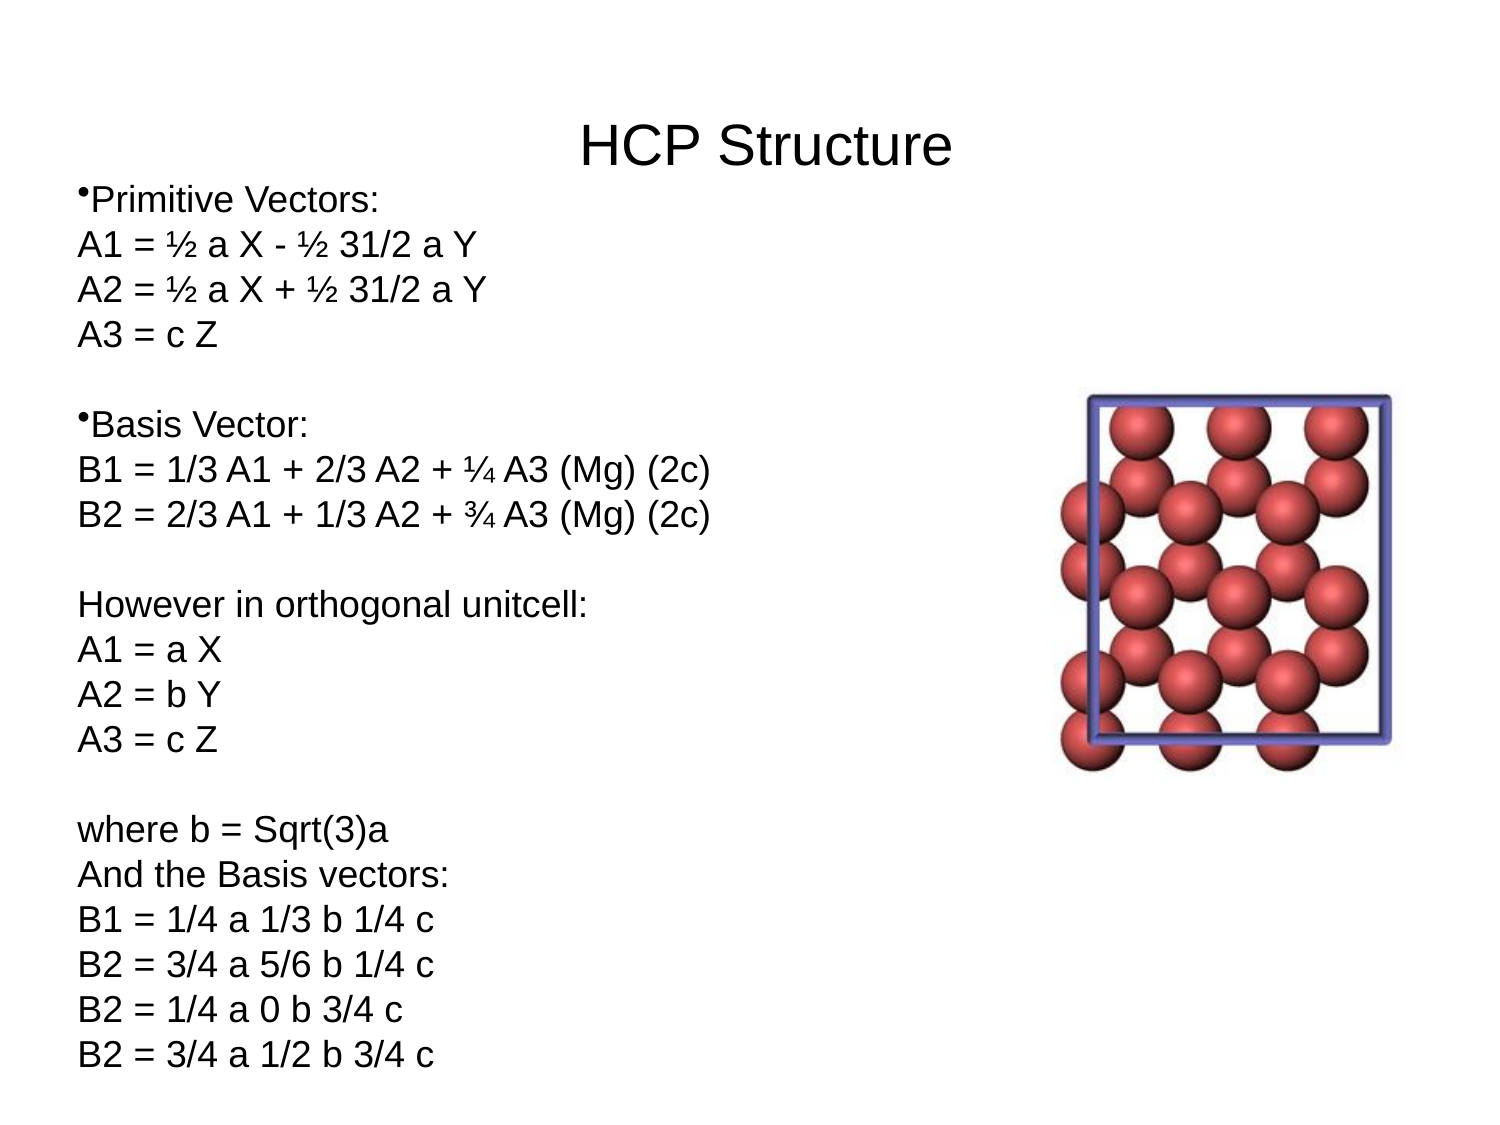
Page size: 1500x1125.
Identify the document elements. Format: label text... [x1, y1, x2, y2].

picture [952, 387, 1500, 779]
text_box HCP Structure [564, 99, 986, 185]
text_box Primitive Vectors: A1 = ½ a X - ½ 31/2 a Y A2 = ½ a X + ½ 31/2 a Y A3 = c Z Basis Vector: B1 = 1/3 A1 + 2/3 A2 + ¼ A3 (Mg) (2c) B2 = 2/3 A1 + 1/3 A2 + ¾ A3 (Mg) (2c) However in orthogonal unitcell: A1 = a X A2 = b Y A3 = c Z where b = Sqrt(3)a And the Basis vectors: B1 = 1/4 a 1/3 b 1/4 c B2 = 3/4 a 5/6 b 1/4 c B2 = 1/4 a 0 b 3/4 c B2 = 3/4 a 1/2 b 3/4 c [62, 167, 775, 1082]
